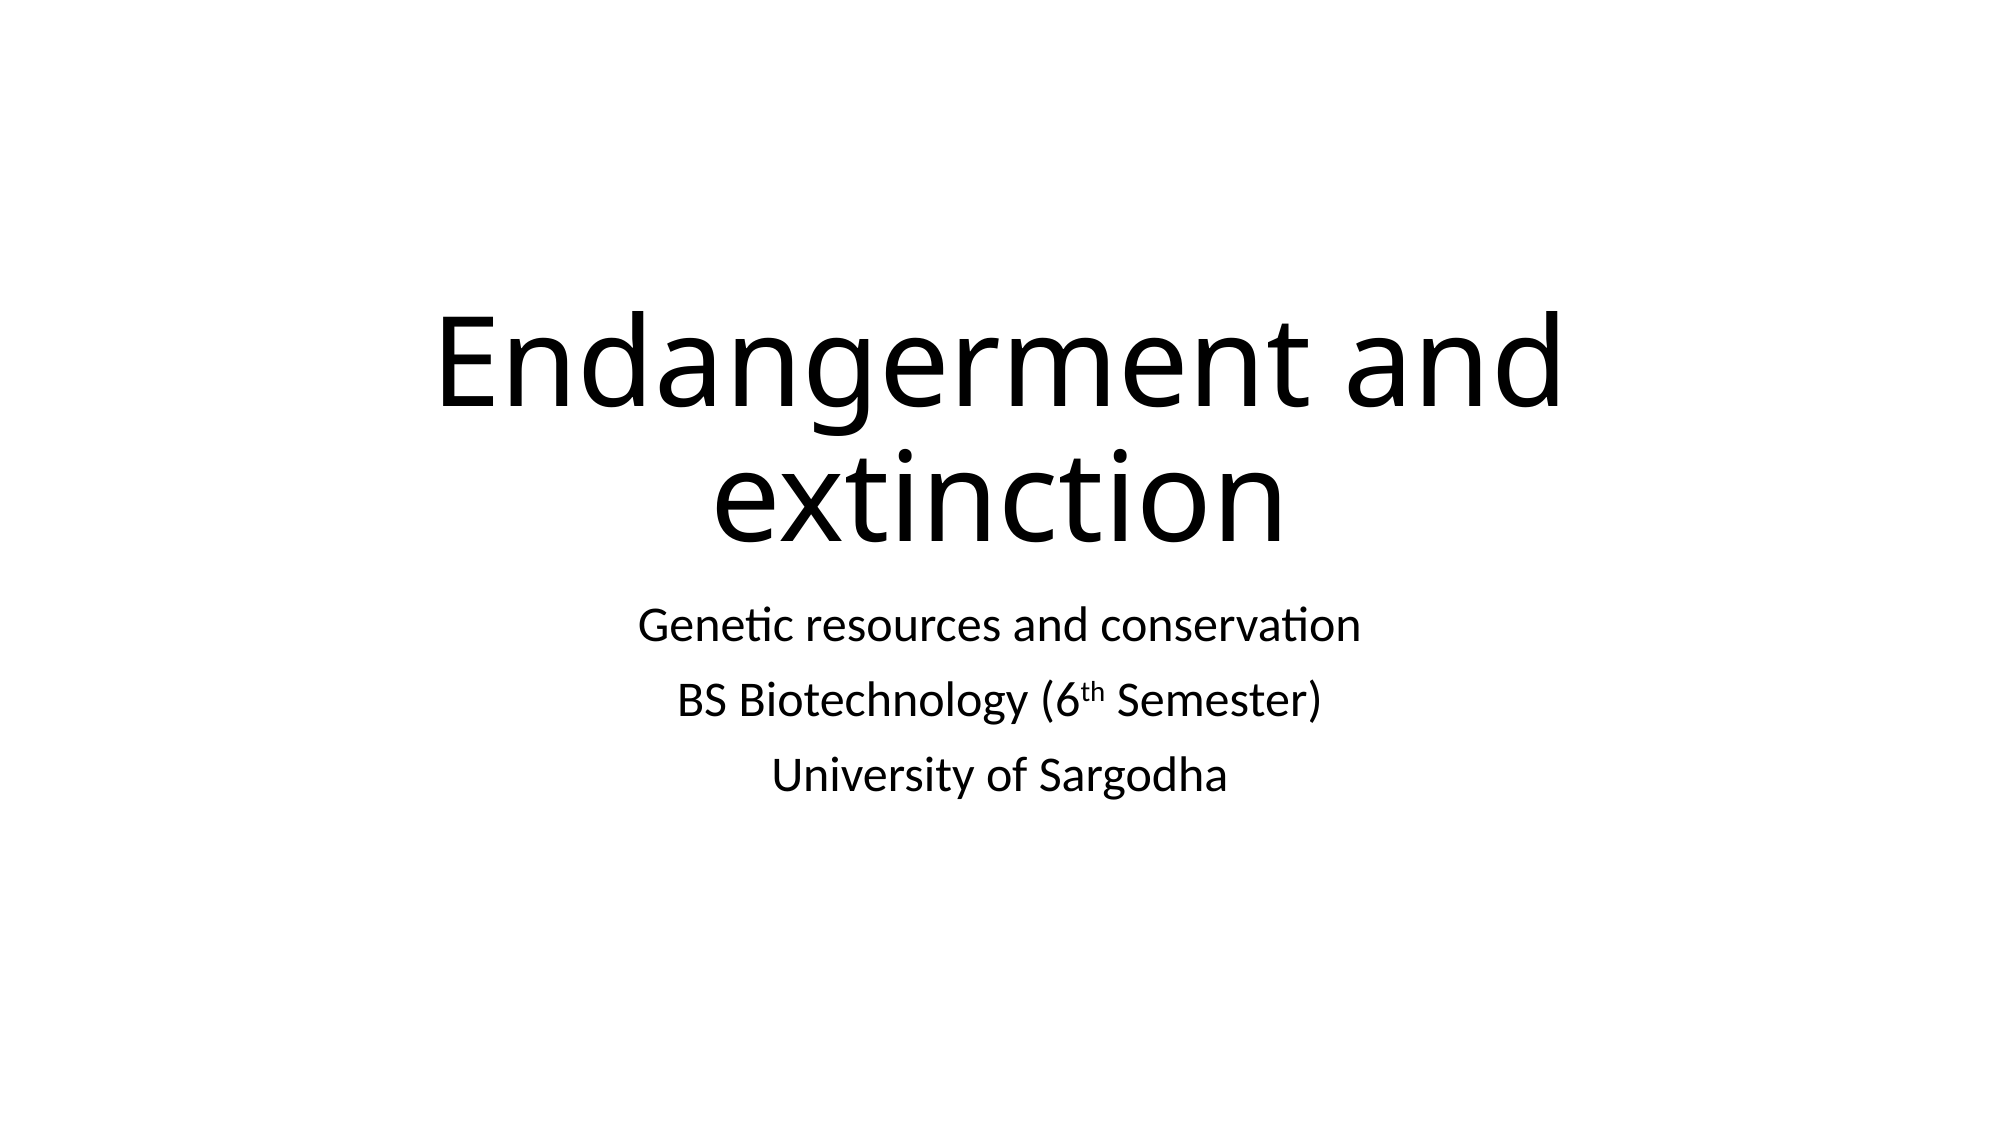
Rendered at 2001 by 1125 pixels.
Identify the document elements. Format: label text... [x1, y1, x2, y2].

subtitle Genetic resources and conservation BS Biotechnology (6th Semester) University of Sargodha [249, 590, 1750, 863]
title Endangerment and extinction [249, 184, 1750, 576]
